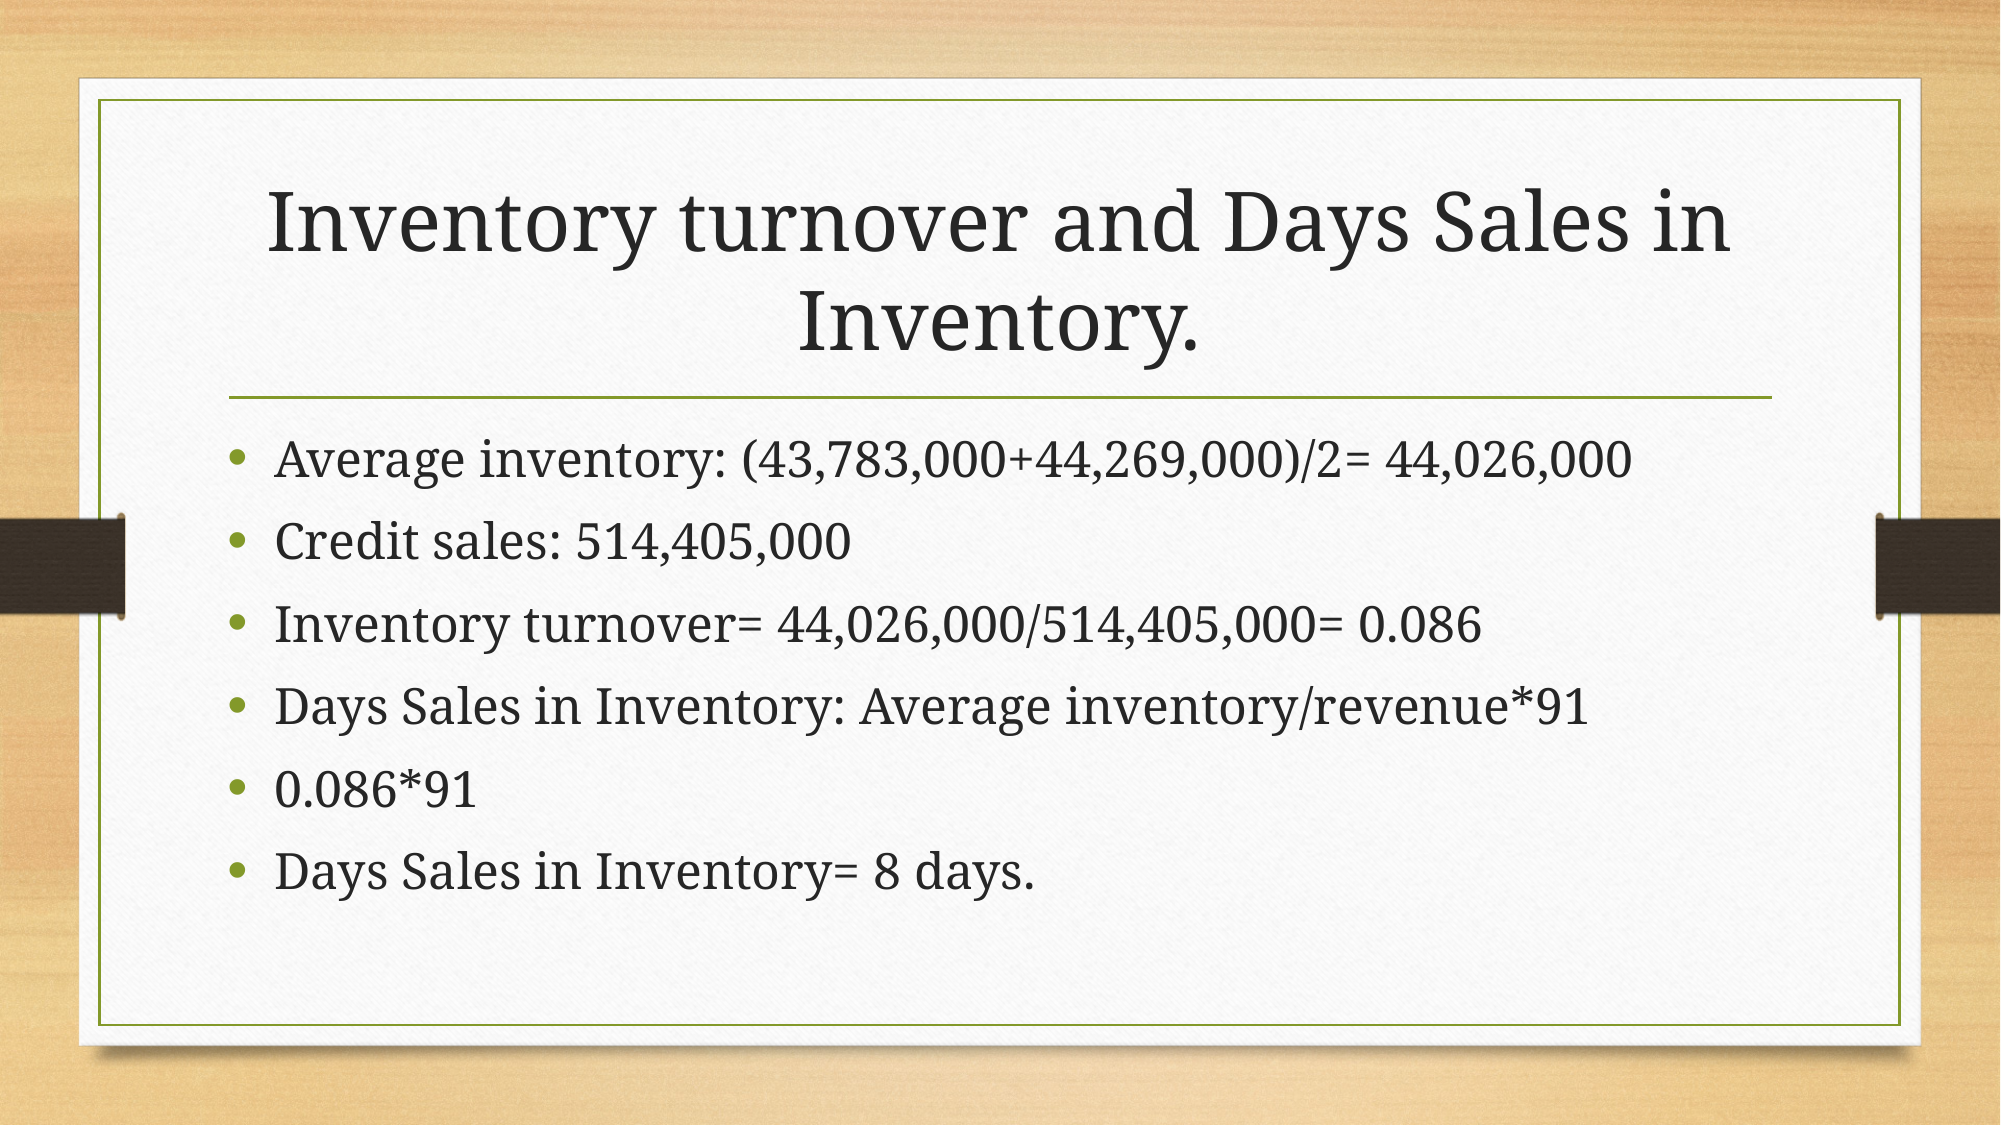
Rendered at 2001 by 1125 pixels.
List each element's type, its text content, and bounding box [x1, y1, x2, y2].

title Inventory turnover and Days Sales in Inventory. [212, 161, 1788, 375]
picture [0, 0, 2001, 1125]
list Average inventory: (43,783,000+44,269,000)/2= 44,026,000 Credit sales: 514,405,000 Inventory turnover= 44,026,000/514,405,000= 0.086 Days Sales in Inventory: Average inventory/revenue*91 0.086*91 Days Sales in Inventory= 8 days. [212, 419, 1788, 964]
